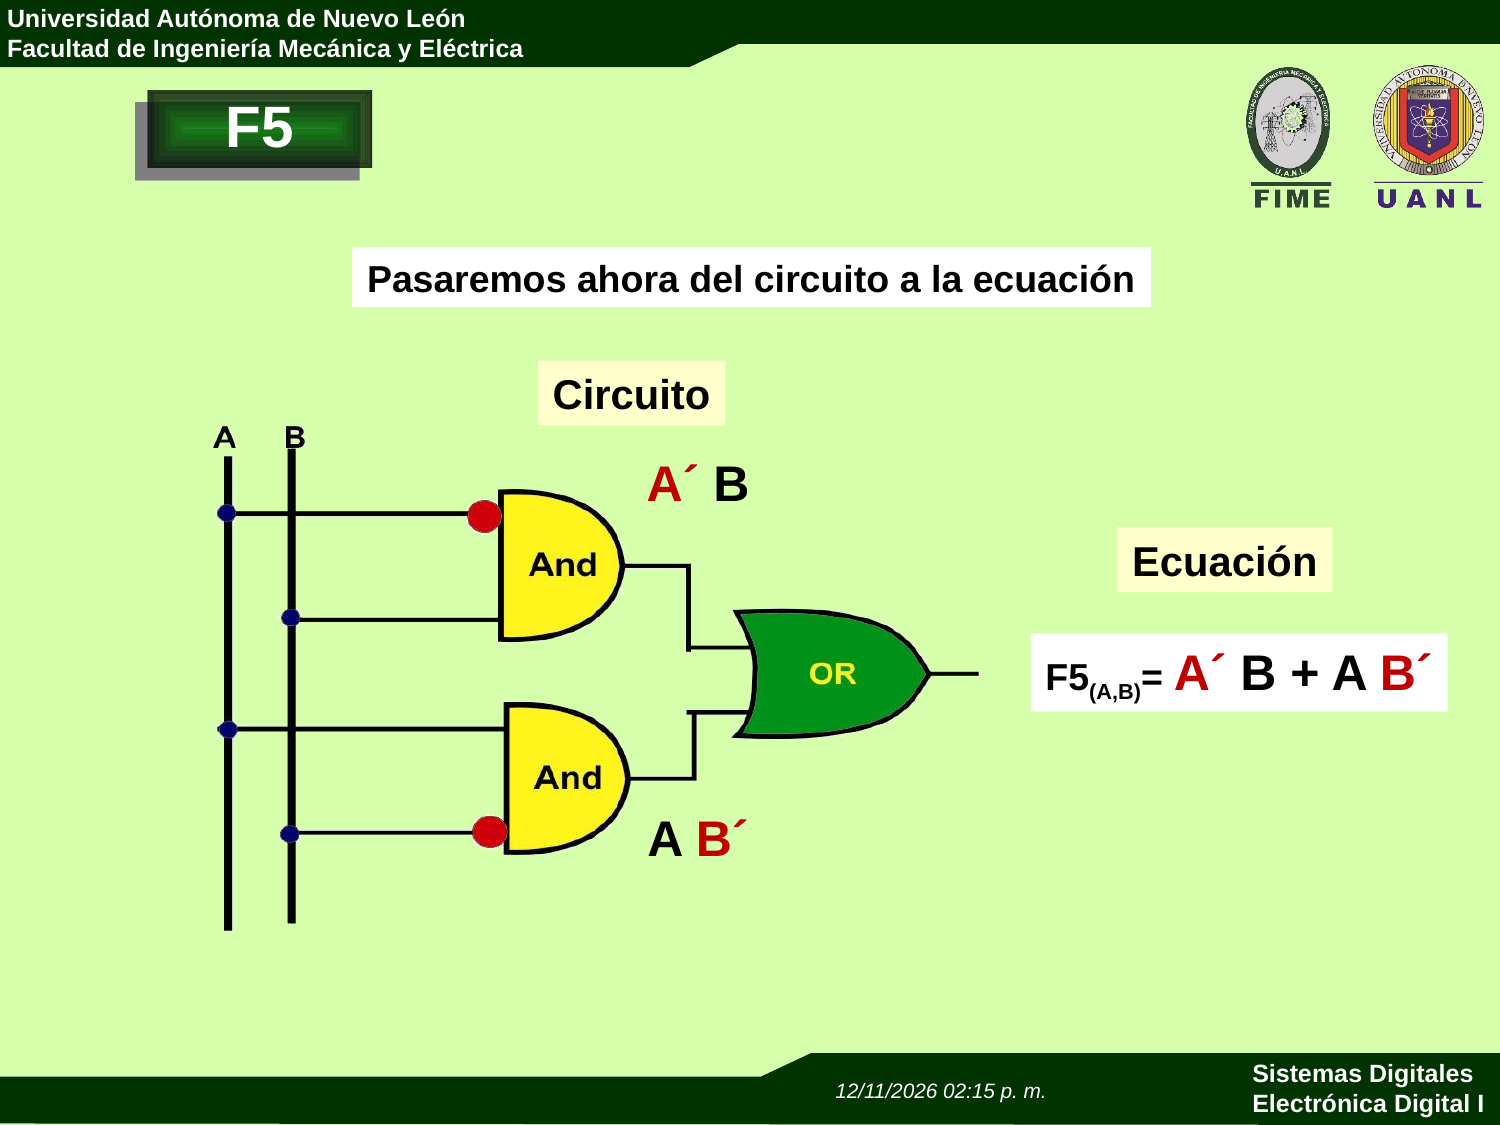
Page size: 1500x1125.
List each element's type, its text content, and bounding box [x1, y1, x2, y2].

text_box Ecuación [1117, 527, 1333, 592]
text_box F5(A,B)= A´ B + A B´ [1030, 633, 1448, 712]
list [213, 426, 979, 931]
picture [1246, 65, 1484, 208]
text_box F5 [147, 90, 373, 168]
text_box Circuito [537, 360, 726, 424]
text_box Pasaremos ahora del circuito a la ecuación [352, 247, 1151, 307]
